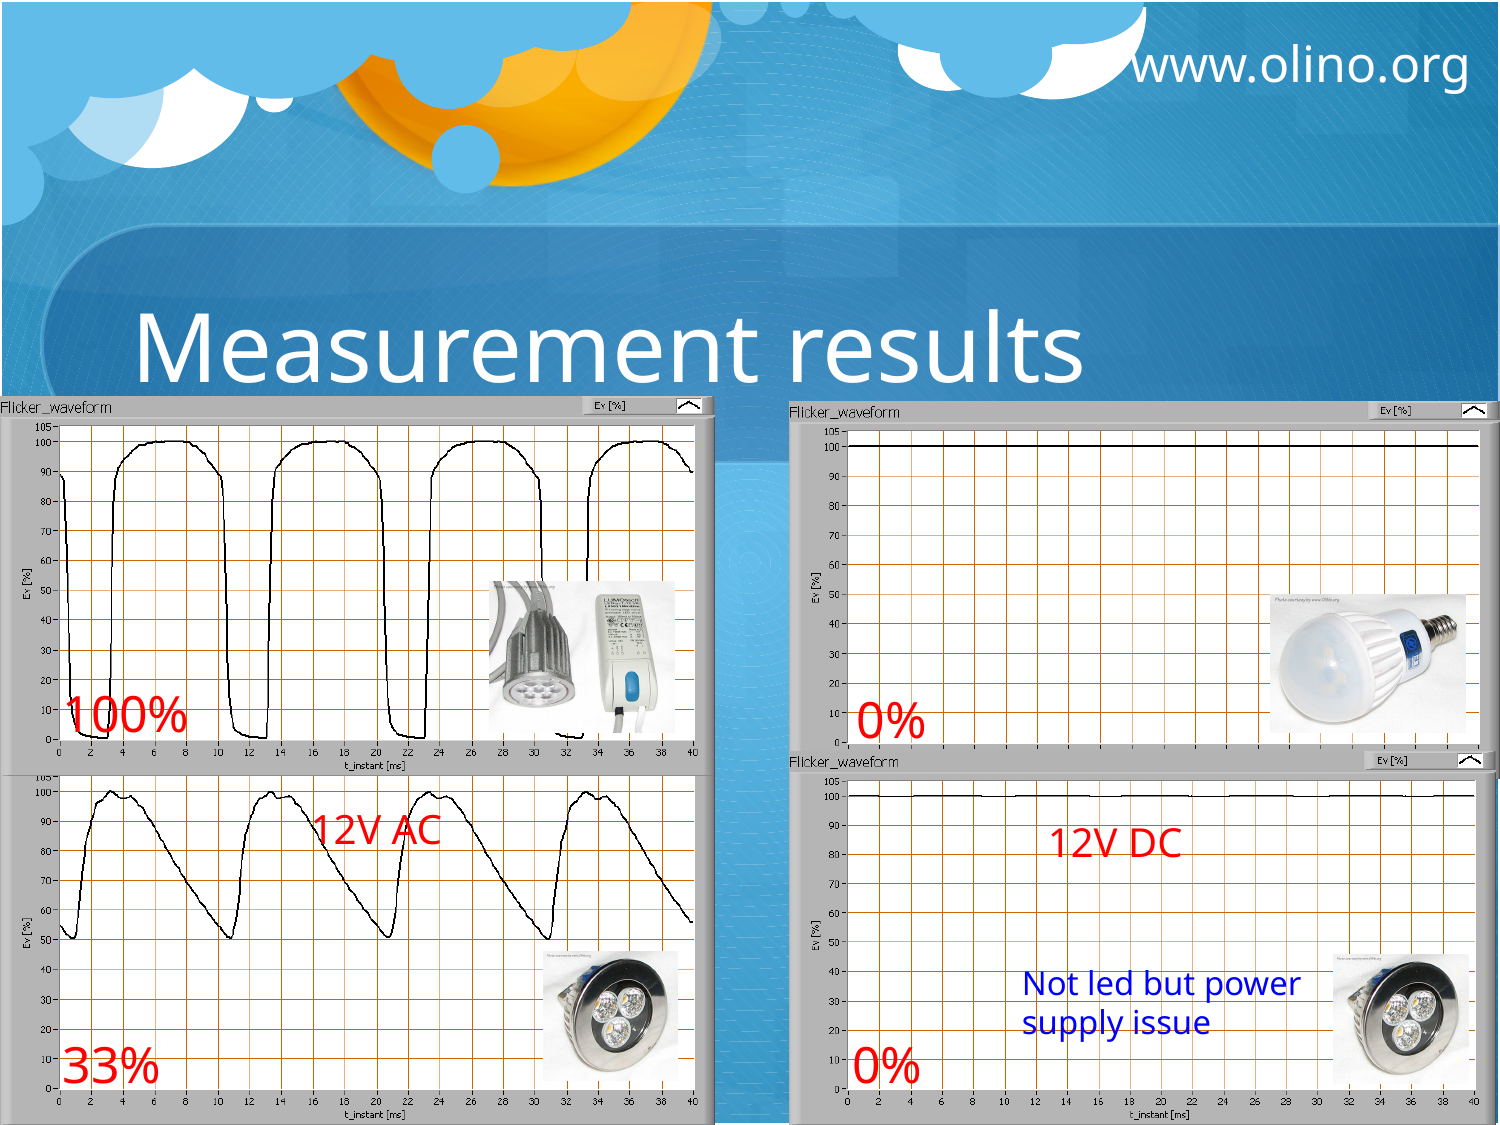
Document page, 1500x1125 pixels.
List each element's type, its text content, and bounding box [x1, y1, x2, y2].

title Measurement results [116, 224, 1383, 463]
picture [0, 2, 1500, 1125]
